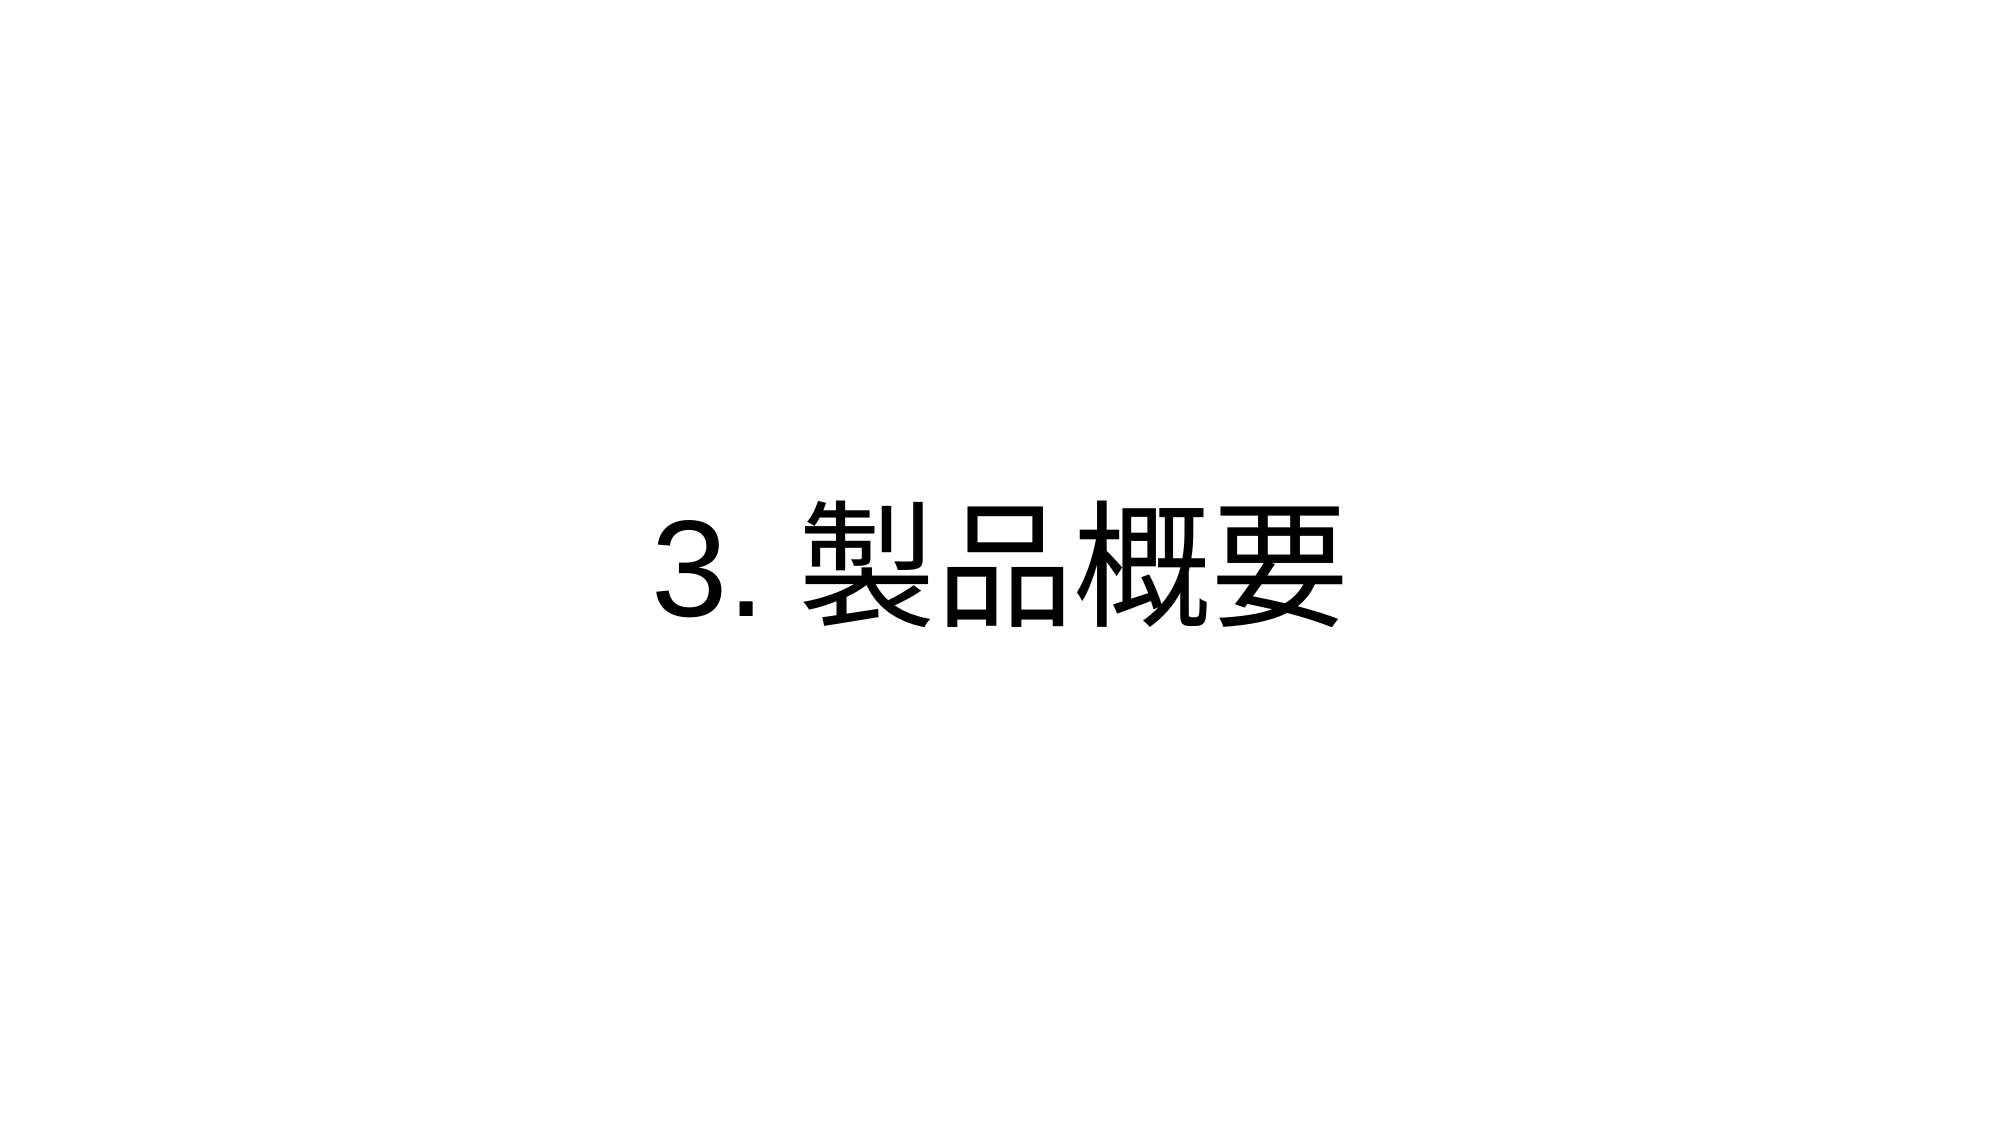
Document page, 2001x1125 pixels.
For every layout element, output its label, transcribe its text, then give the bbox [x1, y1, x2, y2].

text_box 3.製品概要 [111, 471, 1889, 652]
